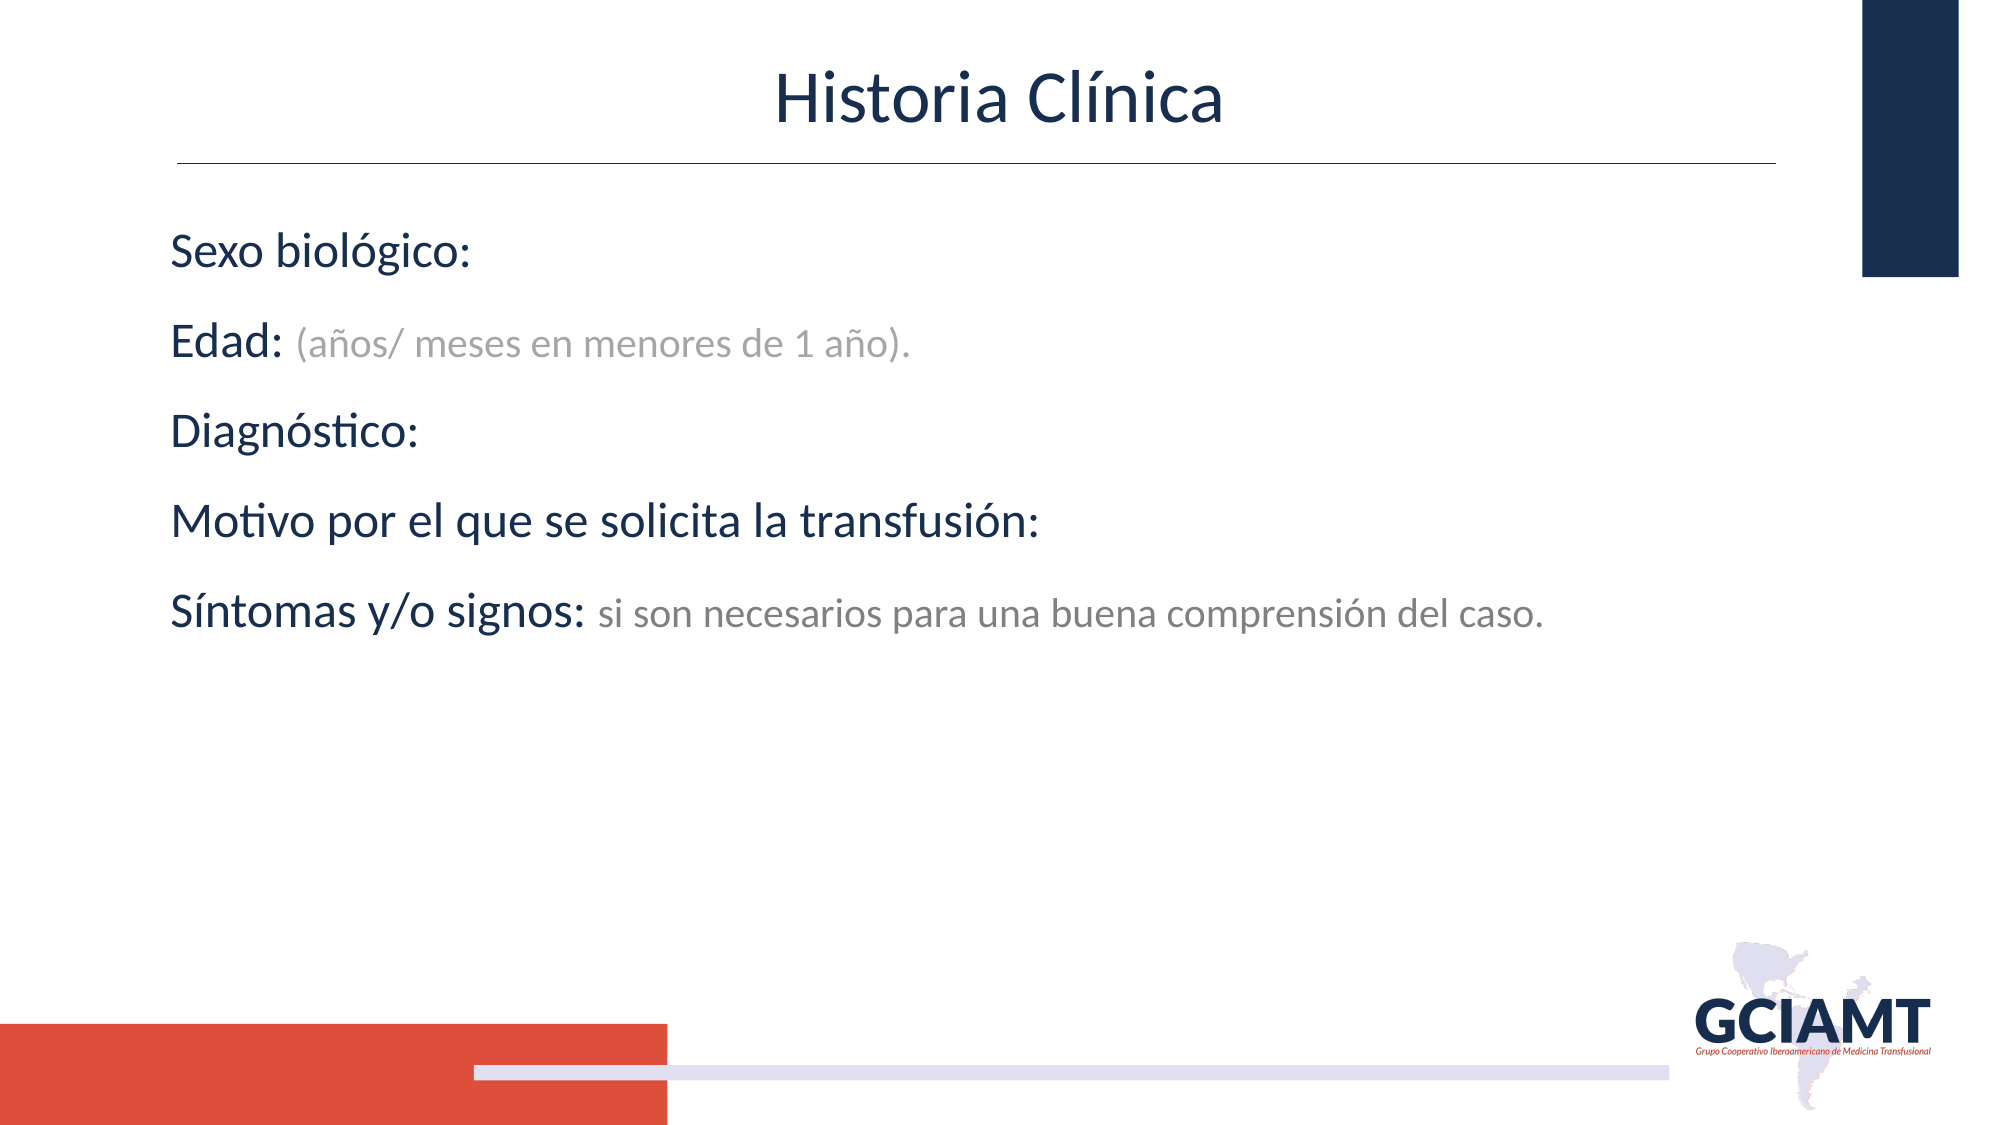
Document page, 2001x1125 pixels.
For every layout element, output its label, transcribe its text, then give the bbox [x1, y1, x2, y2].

text_box Historia Clínica [500, 40, 1500, 146]
picture [1623, 934, 1996, 1122]
text_box Sexo biológico: Edad: (años/ meses en menores de 1 año). Diagnóstico: Motivo por el que se solicita la transfusión: Síntomas y/o signos: si son necesarios para una buena comprensión del caso. [155, 180, 1845, 645]
